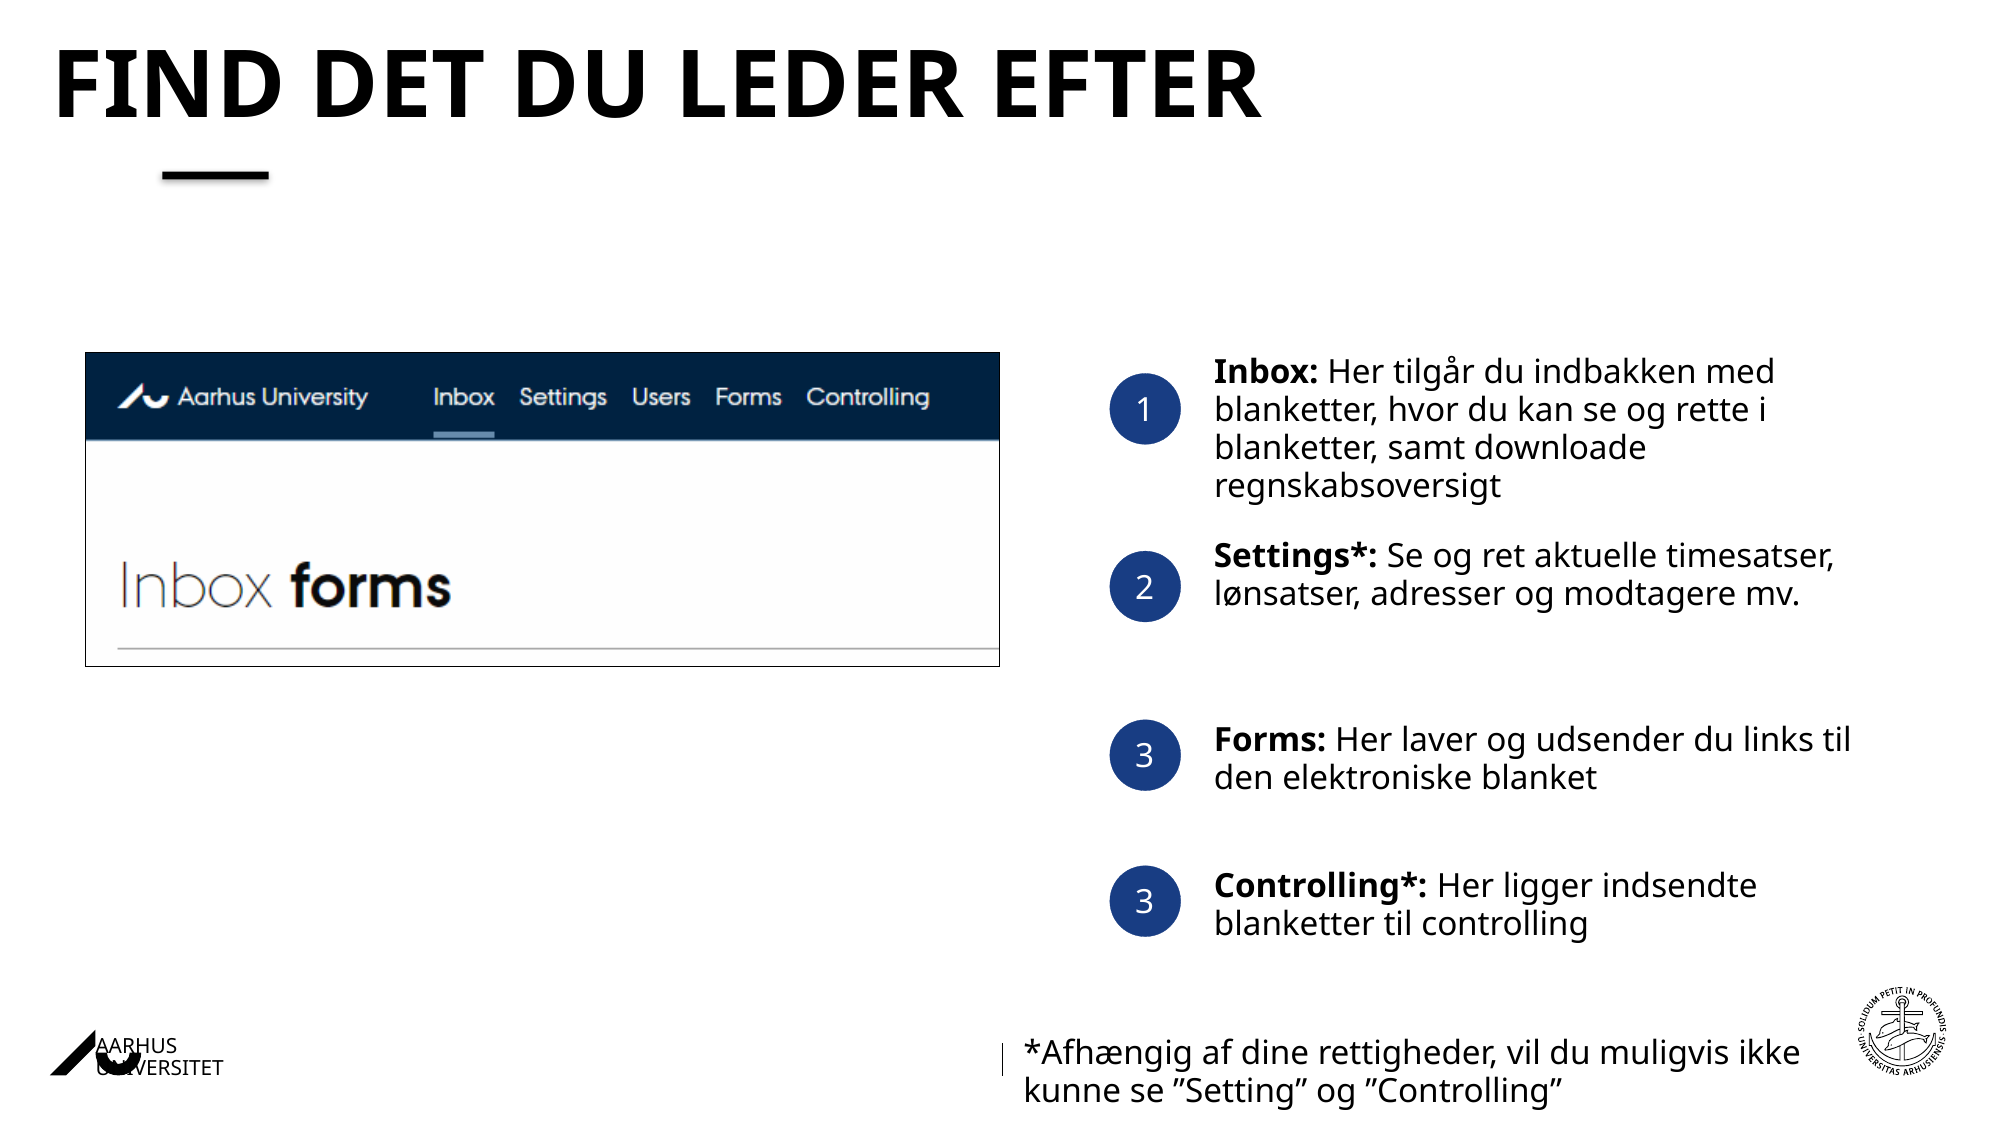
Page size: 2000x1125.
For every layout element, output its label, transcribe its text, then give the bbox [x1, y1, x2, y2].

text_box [1109, 536, 1920, 623]
text_box *Afhængig af dine rettigheder, vil du muligvis ikke kunne se ”Setting” og ”Controlling” [1023, 1034, 1851, 1111]
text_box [1109, 353, 1900, 470]
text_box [1109, 719, 1920, 799]
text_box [1109, 865, 1920, 945]
picture [85, 352, 1000, 667]
title Find det du leder efter [51, 37, 1367, 162]
